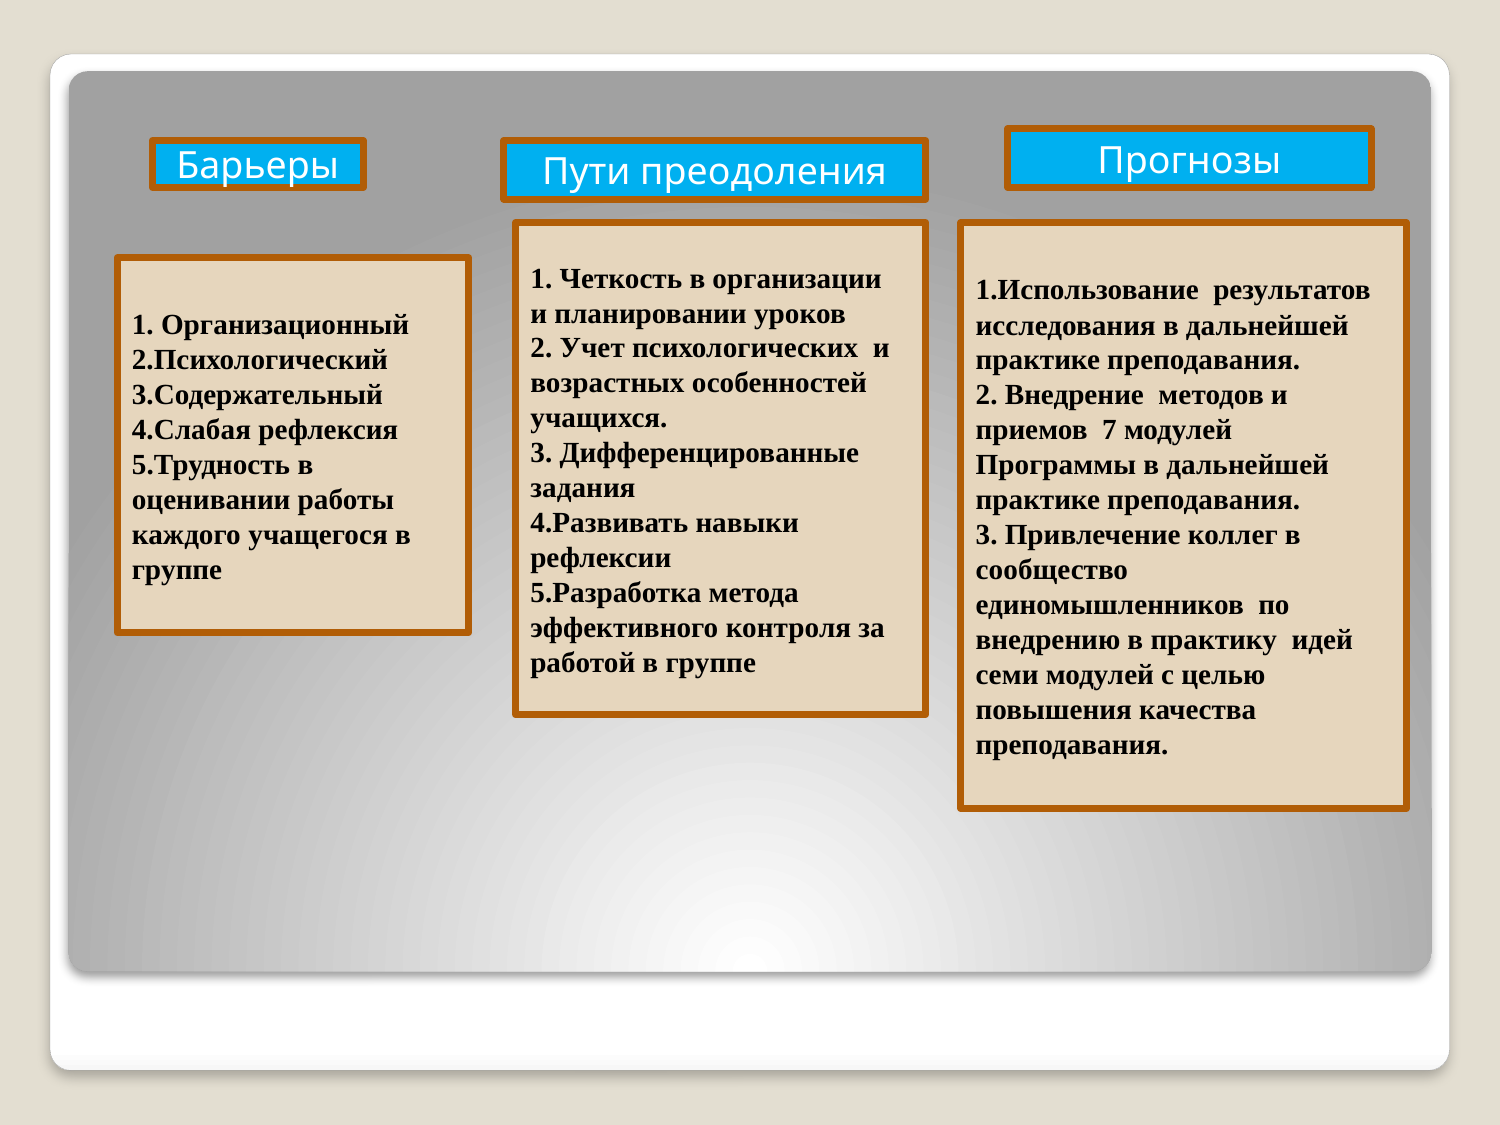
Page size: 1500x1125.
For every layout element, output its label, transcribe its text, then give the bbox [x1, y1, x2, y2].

text_box 1. Организационный 2.Психологический 3.Содержательный 4.Слабая рефлексия 5.Трудность в оценивании работы каждого учащегося в группе [114, 254, 472, 636]
text_box 1. Четкость в организации и планировании уроков 2. Учет психологических и возрастных особенностей учащихся. 3. Дифференцированные задания 4.Развивать навыки рефлексии 5.Разработка метода эффективного контроля за работой в группе [512, 219, 929, 718]
text_box Барьеры [149, 137, 367, 191]
text_box Прогнозы [1004, 125, 1375, 191]
text_box Пути преодоления [500, 137, 929, 203]
list [82, 86, 1425, 997]
text_box 1.Использование результатов исследования в дальнейшей практике преподавания. 2. Внедрение методов и приемов 7 модулей Программы в дальнейшей практике преподавания. 3. Привлечение коллег в сообщество единомышленников по внедрению в практику идей семи модулей с целью повышения качества преподавания. [957, 219, 1410, 812]
